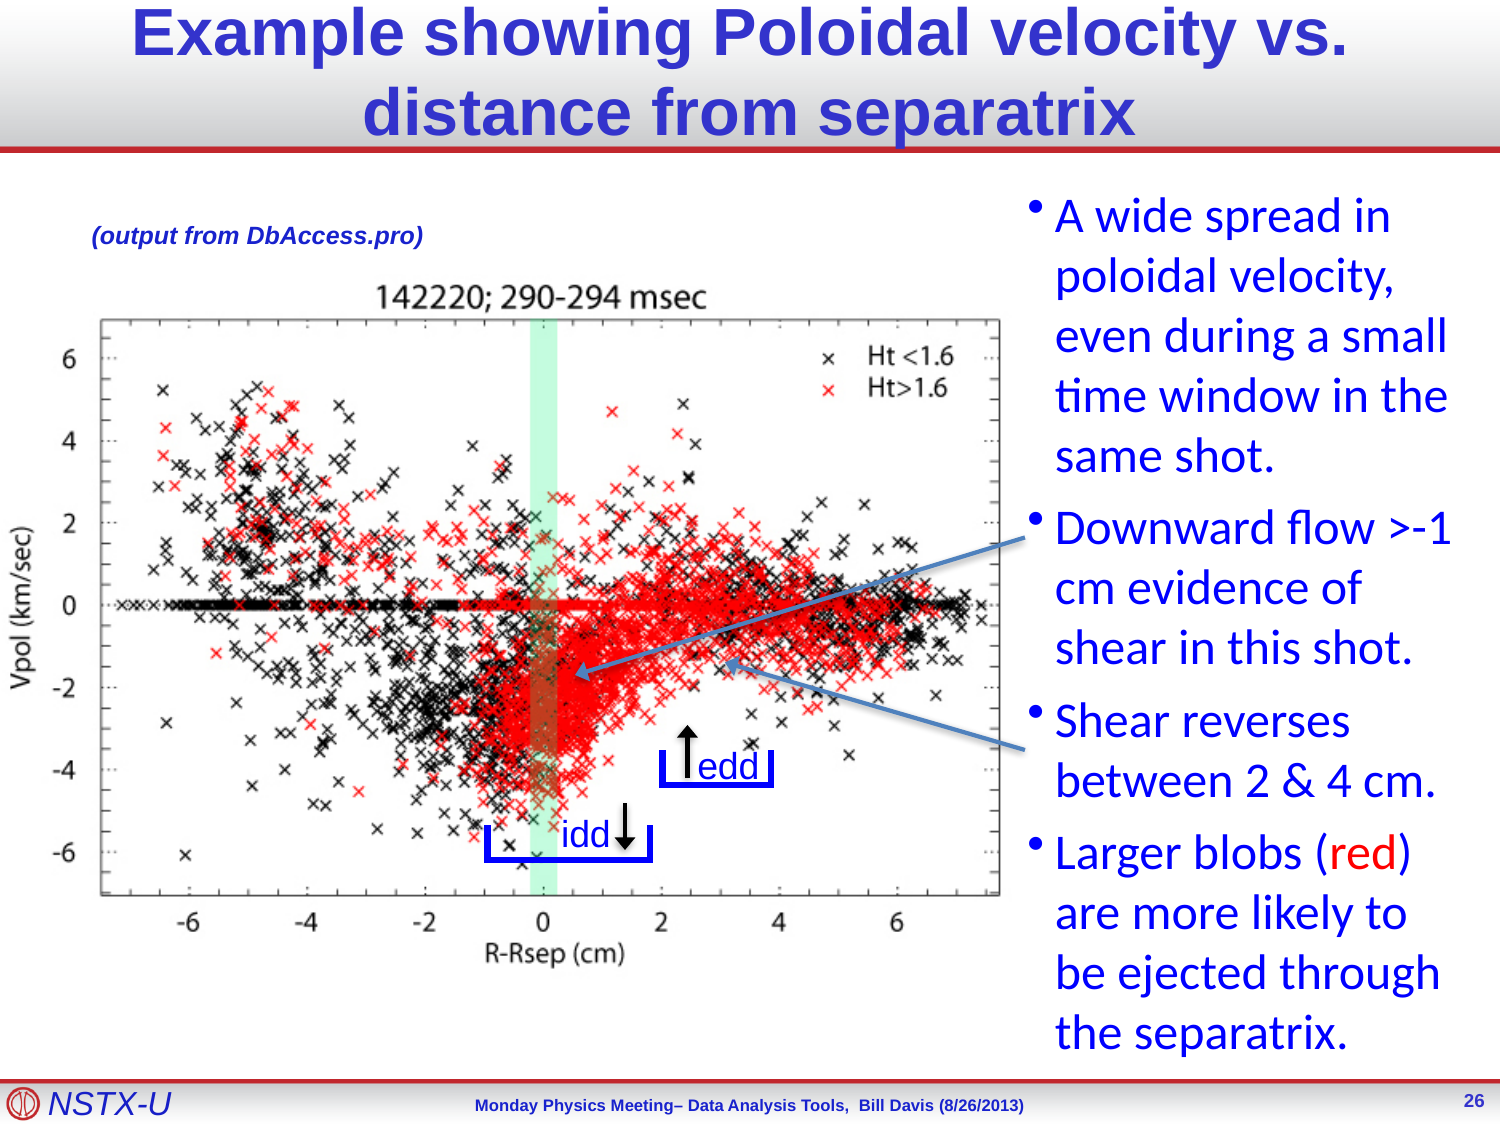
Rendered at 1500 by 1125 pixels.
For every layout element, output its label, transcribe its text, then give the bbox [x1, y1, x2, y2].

text_box A wide spread in poloidal velocity, even during a small time window in the same shot. Downward flow >-1 cm evidence of shear in this shot. Shear reverses between 2 & 4 cm. Larger blobs (red) are more likely to be ejected through the separatrix. [1012, 174, 1475, 1068]
title Example showing Poloidal velocity vs. distance from separatrix [0, 0, 1500, 144]
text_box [724, 662, 1026, 751]
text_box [487, 824, 651, 863]
picture [0, 274, 1015, 981]
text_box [574, 537, 1026, 676]
picture [0, 1079, 1500, 1125]
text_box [662, 749, 772, 788]
text_box (output from DbAccess.pro) [76, 212, 439, 258]
slide_number 26 [1374, 1087, 1500, 1113]
